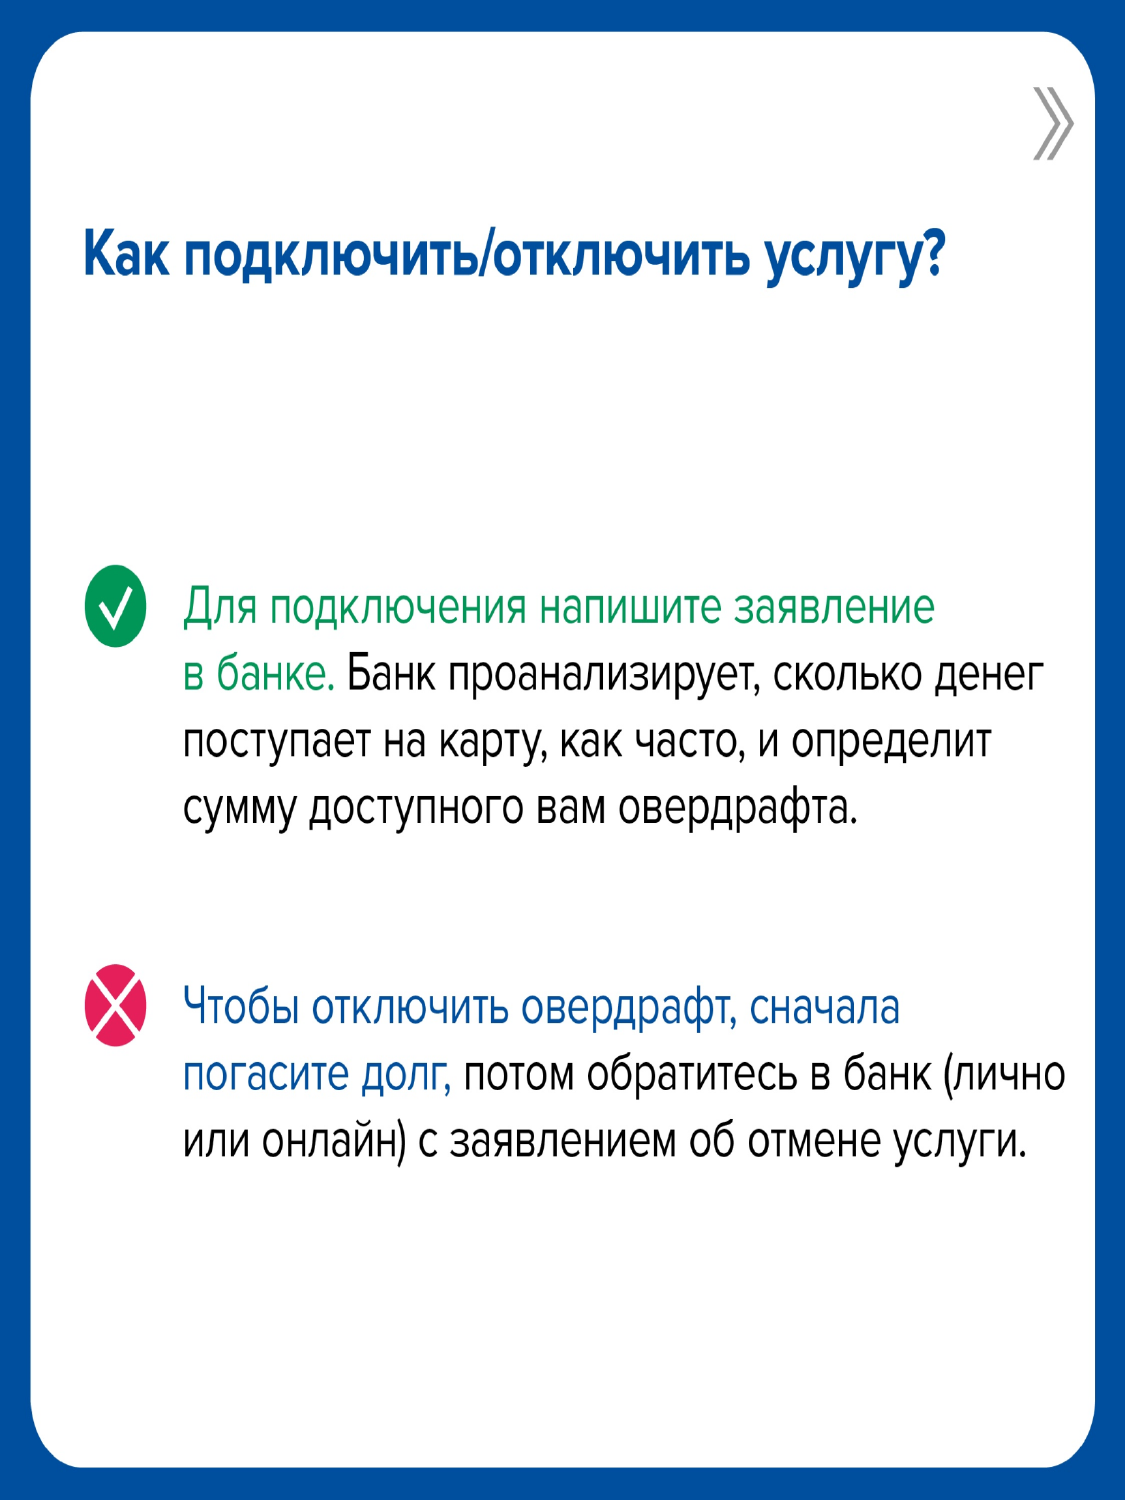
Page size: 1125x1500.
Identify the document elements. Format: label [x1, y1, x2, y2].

list [0, 0, 1125, 1500]
